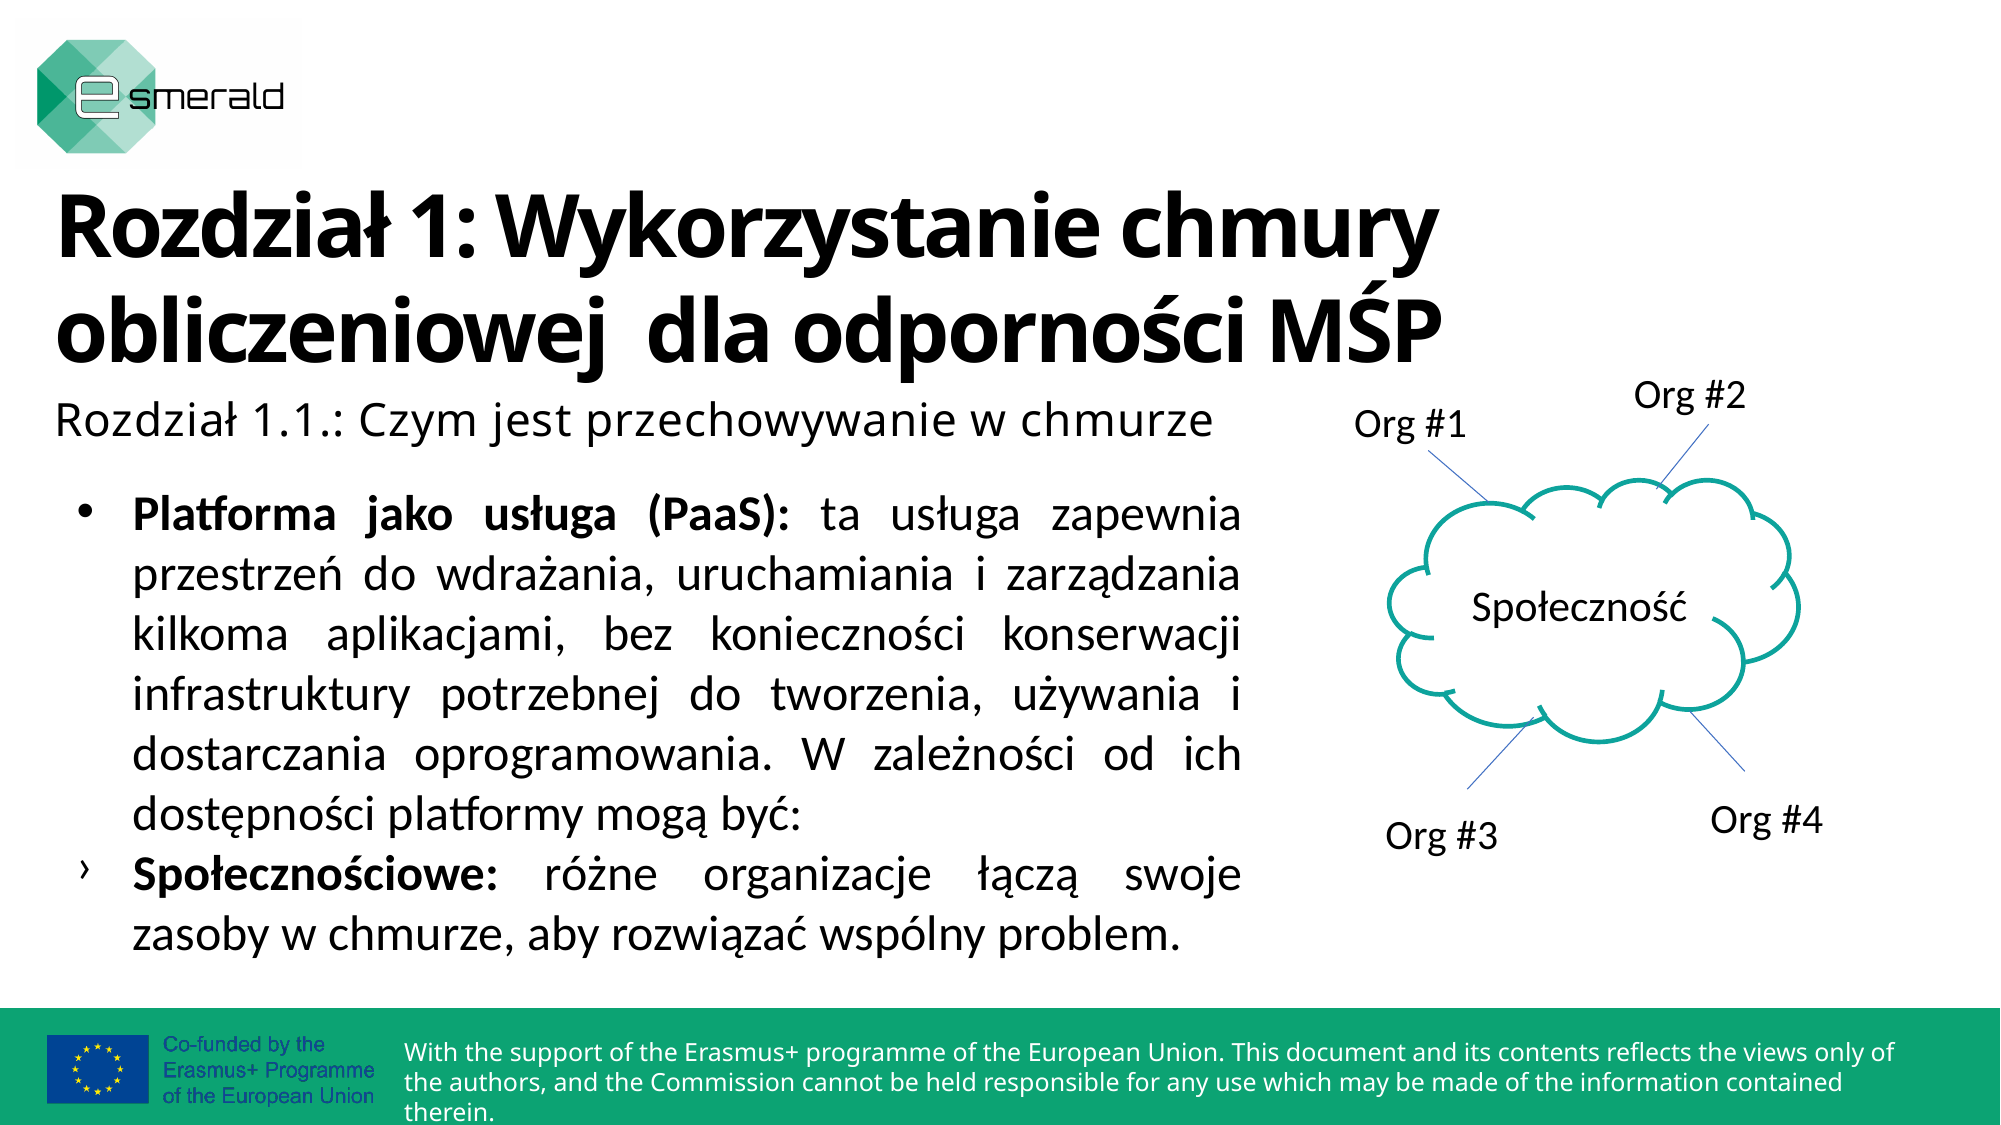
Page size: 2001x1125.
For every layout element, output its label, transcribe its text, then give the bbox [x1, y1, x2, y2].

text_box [1656, 424, 1709, 490]
text_box Org #3 [1370, 800, 1547, 866]
picture [15, 18, 302, 169]
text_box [1689, 710, 1745, 772]
picture [47, 1035, 374, 1107]
text_box Org #4 [1695, 783, 1875, 849]
text_box Org #2 [1618, 359, 1799, 425]
text_box Platforma jako usługa (PaaS): ta usługa zapewnia przestrzeń do wdrażania, uruchamiania i zarządzania kilkoma aplikacjami, bez konieczności konserwacji infrastruktury potrzebnej do tworzenia, używania i dostarczania oprogramowania. W zależności od ich dostępności platformy mogą być: Społecznościowe: różne organizacje łączą swoje zasoby w chmurze, aby rozwiązać wspólny problem. [61, 473, 1258, 1018]
text_box Org #1 [1339, 388, 1534, 454]
text_box Rozdział 1.1.: Czym jest przechowywanie w chmurze [52, 388, 1248, 446]
text_box Rozdział 1: Wykorzystanie chmury obliczeniowej dla odporności MŚP [52, 167, 1799, 380]
text_box Społeczność [1388, 479, 1800, 744]
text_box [1467, 717, 1534, 790]
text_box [1428, 450, 1490, 503]
